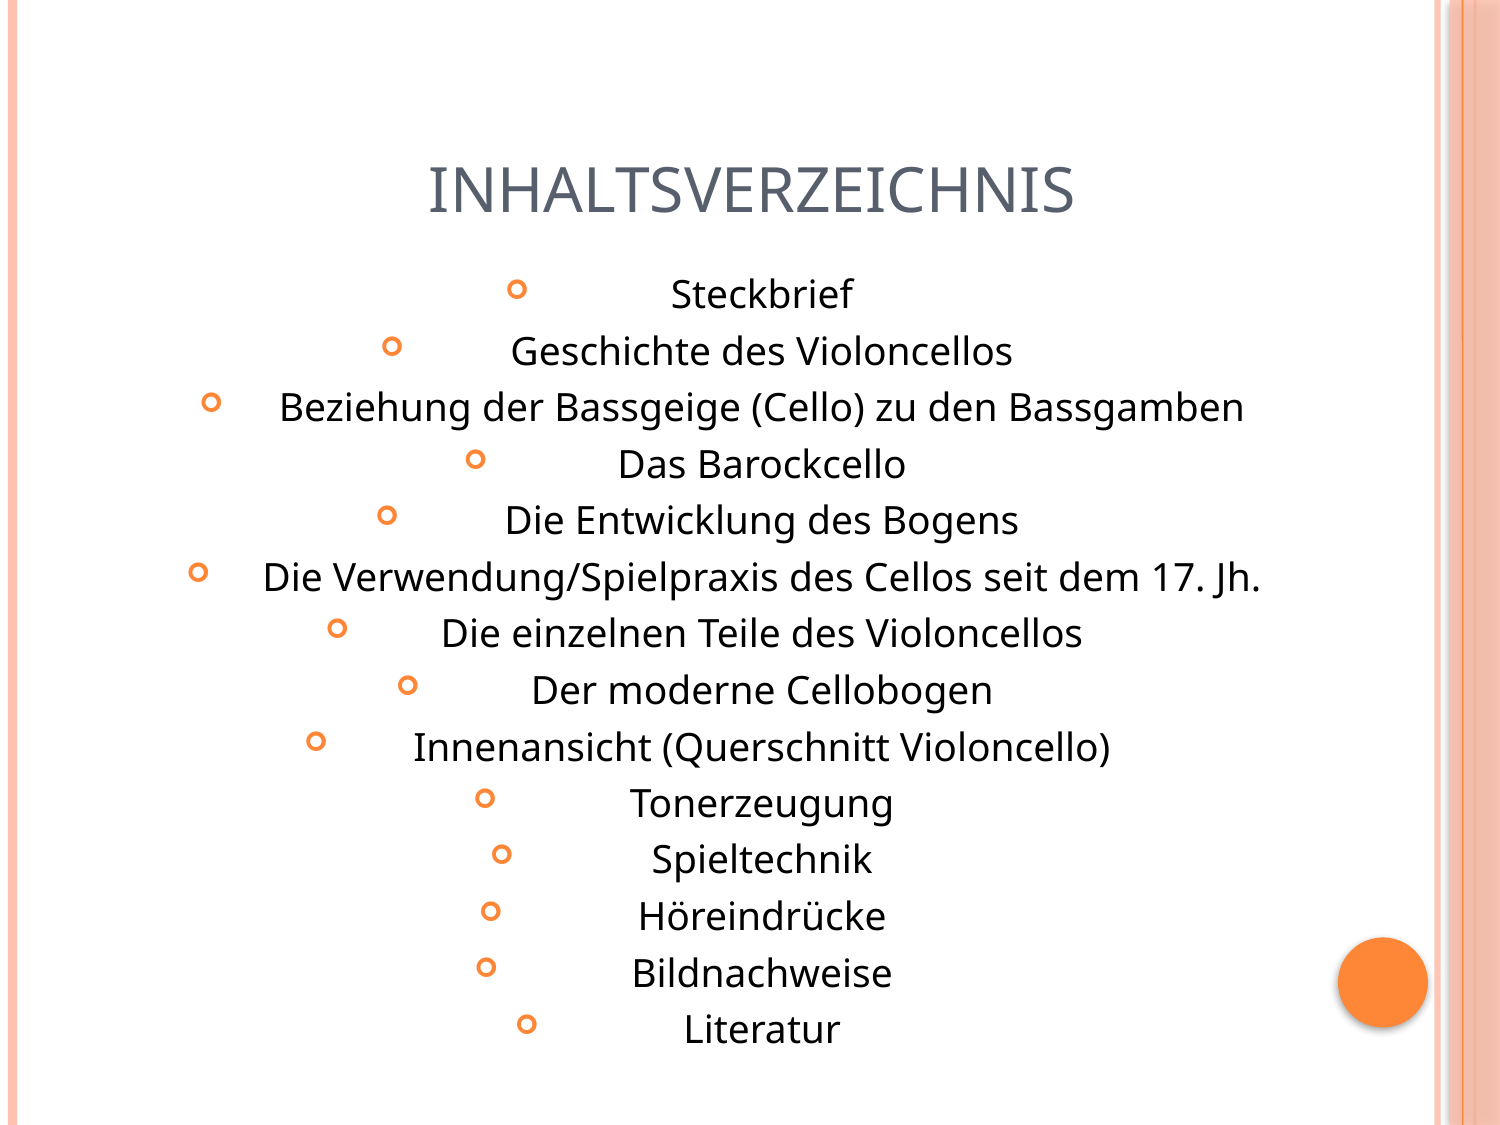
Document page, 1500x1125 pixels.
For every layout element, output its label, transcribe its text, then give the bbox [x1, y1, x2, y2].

list Steckbrief Geschichte des Violoncellos Beziehung der Bassgeige (Cello) zu den Bassgamben Das Barockcello Die Entwicklung des Bogens Die Verwendung/Spielpraxis des Cellos seit dem 17. Jh. Die einzelnen Teile des Violoncellos Der moderne Cellobogen Innenansicht (Querschnitt Violoncello) Tonerzeugung Spieltechnik Höreindrücke Bildnachweise Literatur [75, 262, 1412, 1062]
title Inhaltsverzeichnis [75, 45, 1300, 233]
